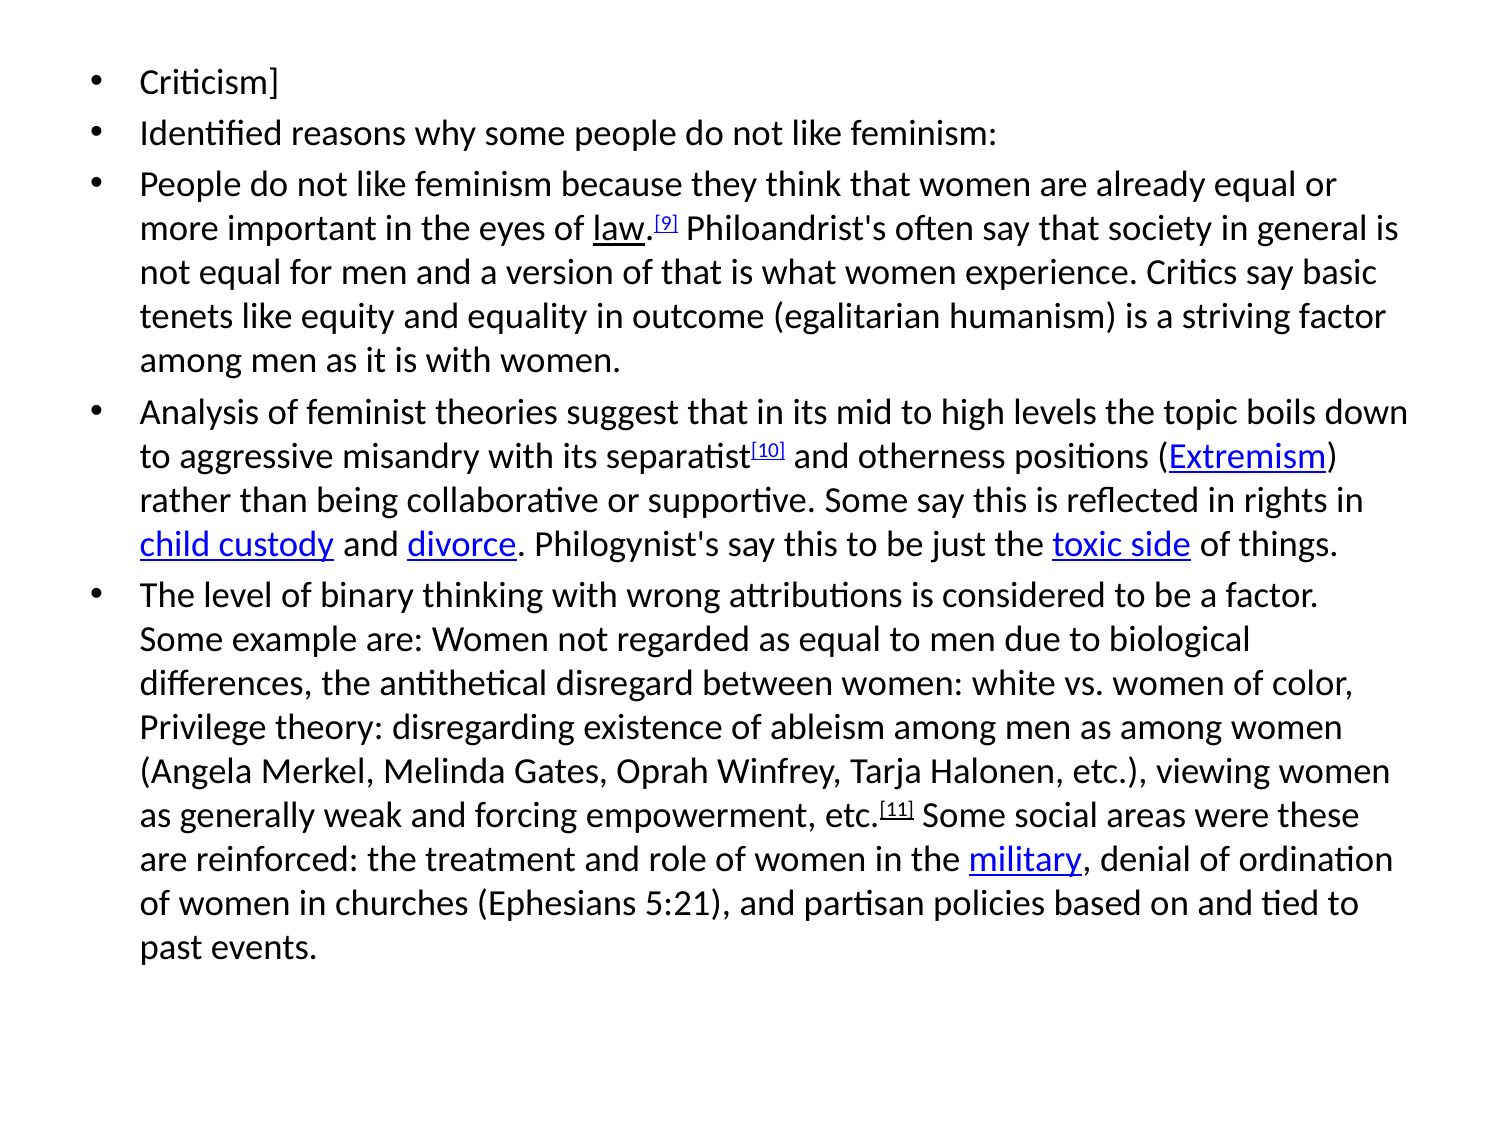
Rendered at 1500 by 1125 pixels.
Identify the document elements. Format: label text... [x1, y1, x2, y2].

list Criticism] Identified reasons why some people do not like feminism: People do not like feminism because they think that women are already equal or more important in the eyes of law.[9] Philoandrist's often say that society in general is not equal for men and a version of that is what women experience. Critics say basic tenets like equity and equality in outcome (egalitarian humanism) is a striving factor among men as it is with women. Analysis of feminist theories suggest that in its mid to high levels the topic boils down to aggressive misandry with its separatist[10] and otherness positions (Extremism) rather than being collaborative or supportive. Some say this is reflected in rights in child custody and divorce. Philogynist's say this to be just the toxic side of things. The level of binary thinking with wrong attributions is considered to be a factor. Some example are: Women not regarded as equal to men due to biological differences, the antithetical disregard between women: white vs. women of color, Privilege theory: disregarding existence of ableism among men as among women (Angela Merkel, Melinda Gates, Oprah Winfrey, Tarja Halonen, etc.), viewing women as generally weak and forcing empowerment, etc.[11] Some social areas were these are reinforced: the treatment and role of women in the military, denial of ordination of women in churches (Ephesians 5:21), and partisan policies based on and tied to past events. [75, 50, 1425, 1025]
